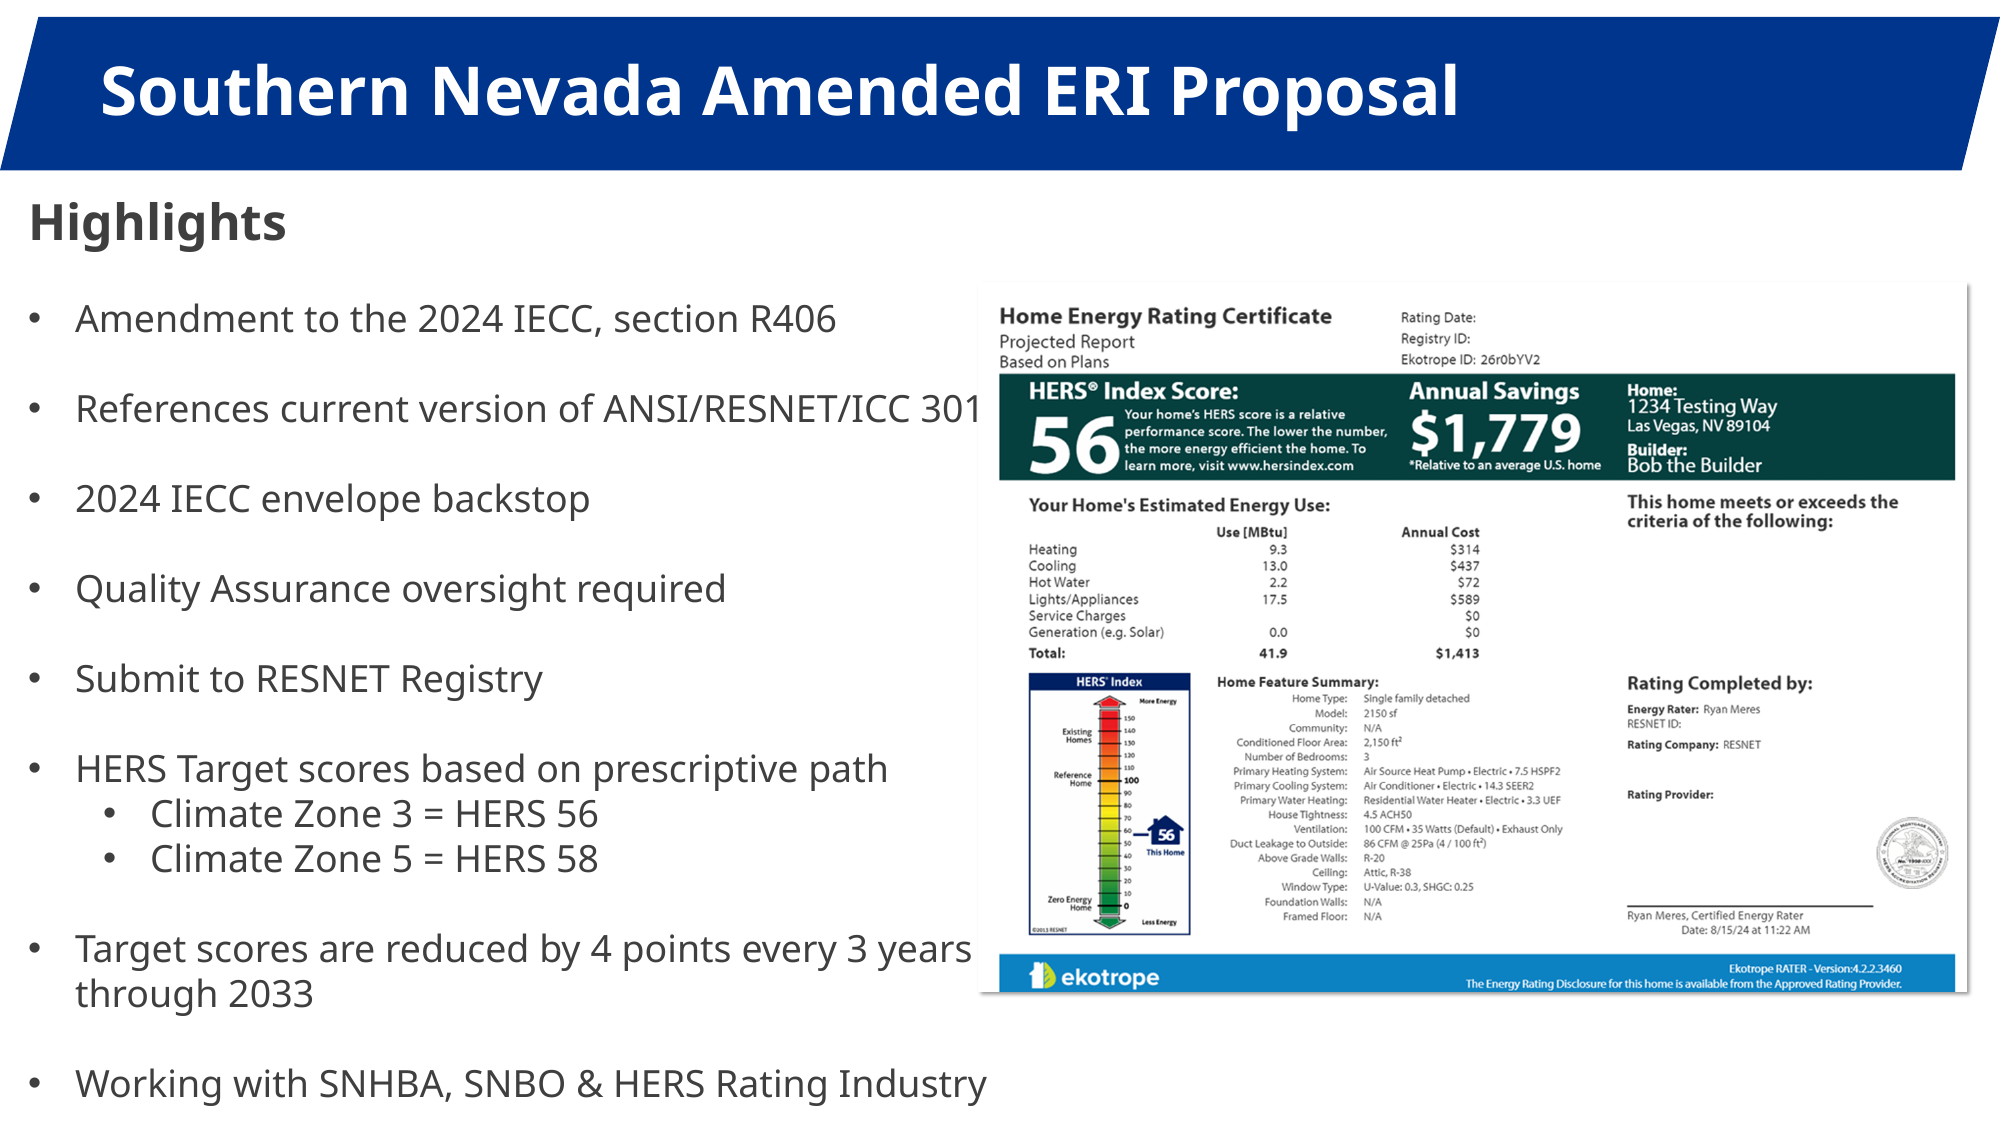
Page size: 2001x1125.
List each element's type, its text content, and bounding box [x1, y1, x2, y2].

picture [975, 279, 1975, 1000]
text_box Highlights Amendment to the 2024 IECC, section R406 References current version of ANSI/RESNET/ICC 301 2024 IECC envelope backstop Quality Assurance oversight required Submit to RESNET Registry HERS Target scores based on prescriptive path Climate Zone 3 = HERS 56 Climate Zone 5 = HERS 58 Target scores are reduced by 4 points every 3 years through 2033 Working with SNHBA, SNBO & HERS Rating Industry [13, 182, 1083, 1113]
list Southern Nevada Amended ERI Proposal [85, 25, 1775, 162]
text_box [0, 15, 2000, 172]
